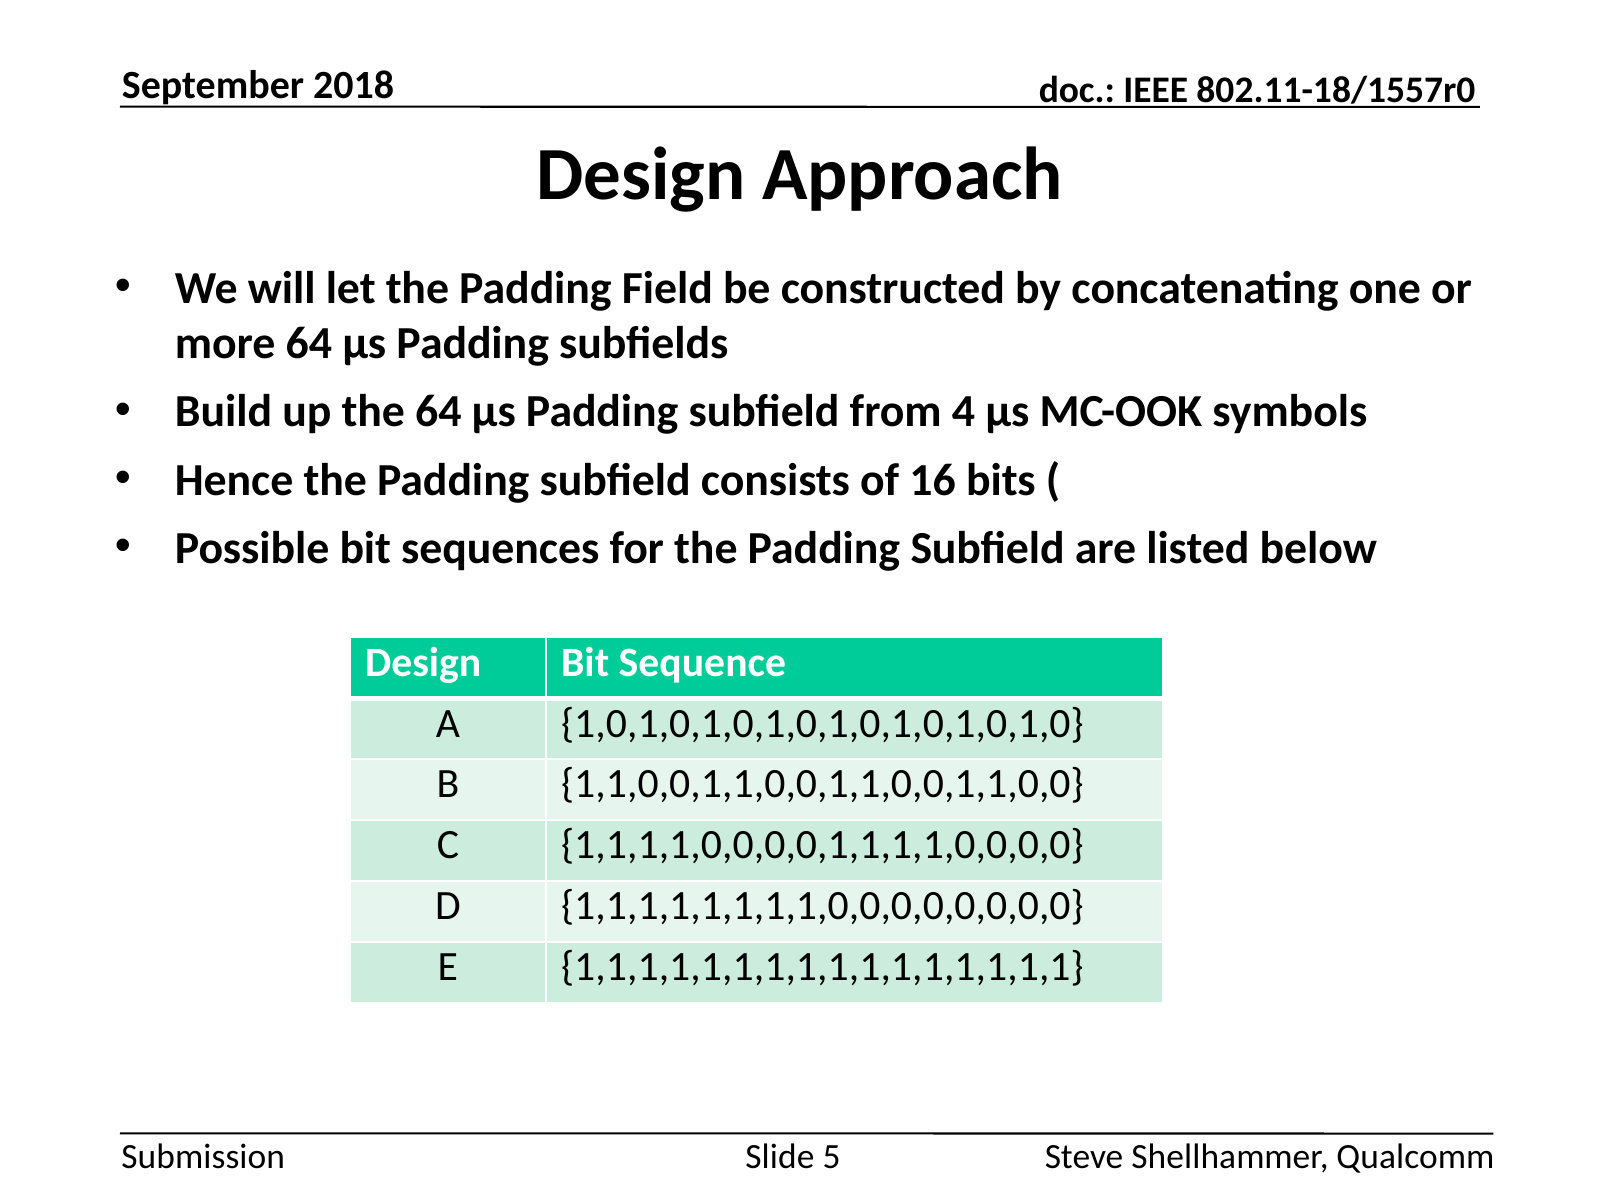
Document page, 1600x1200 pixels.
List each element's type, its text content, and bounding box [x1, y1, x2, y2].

table_header Bit Sequence [547, 638, 1162, 696]
footer Steve Shellhammer, Qualcomm [937, 1132, 1495, 1174]
table_cell C [351, 821, 545, 880]
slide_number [121, 58, 451, 107]
table_cell D [351, 882, 545, 941]
title Design Approach [119, 119, 1480, 219]
table_cell {1,1,1,1,1,1,1,1,0,0,0,0,0,0,0,0} [547, 882, 1162, 941]
table_cell {1,1,1,1,1,1,1,1,1,1,1,1,1,1,1,1} [547, 943, 1162, 1002]
table_cell B [351, 760, 545, 819]
slide_number Slide 5 [733, 1132, 854, 1197]
table_header Design [351, 638, 545, 696]
table_cell {1,1,0,0,1,1,0,0,1,1,0,0,1,1,0,0} [547, 760, 1162, 819]
table_cell {1,0,1,0,1,0,1,0,1,0,1,0,1,0,1,0} [547, 701, 1162, 758]
table_cell A [351, 701, 545, 758]
table_cell E [351, 943, 545, 1002]
table_cell {1,1,1,1,0,0,0,0,1,1,1,1,0,0,0,0} [547, 821, 1162, 880]
